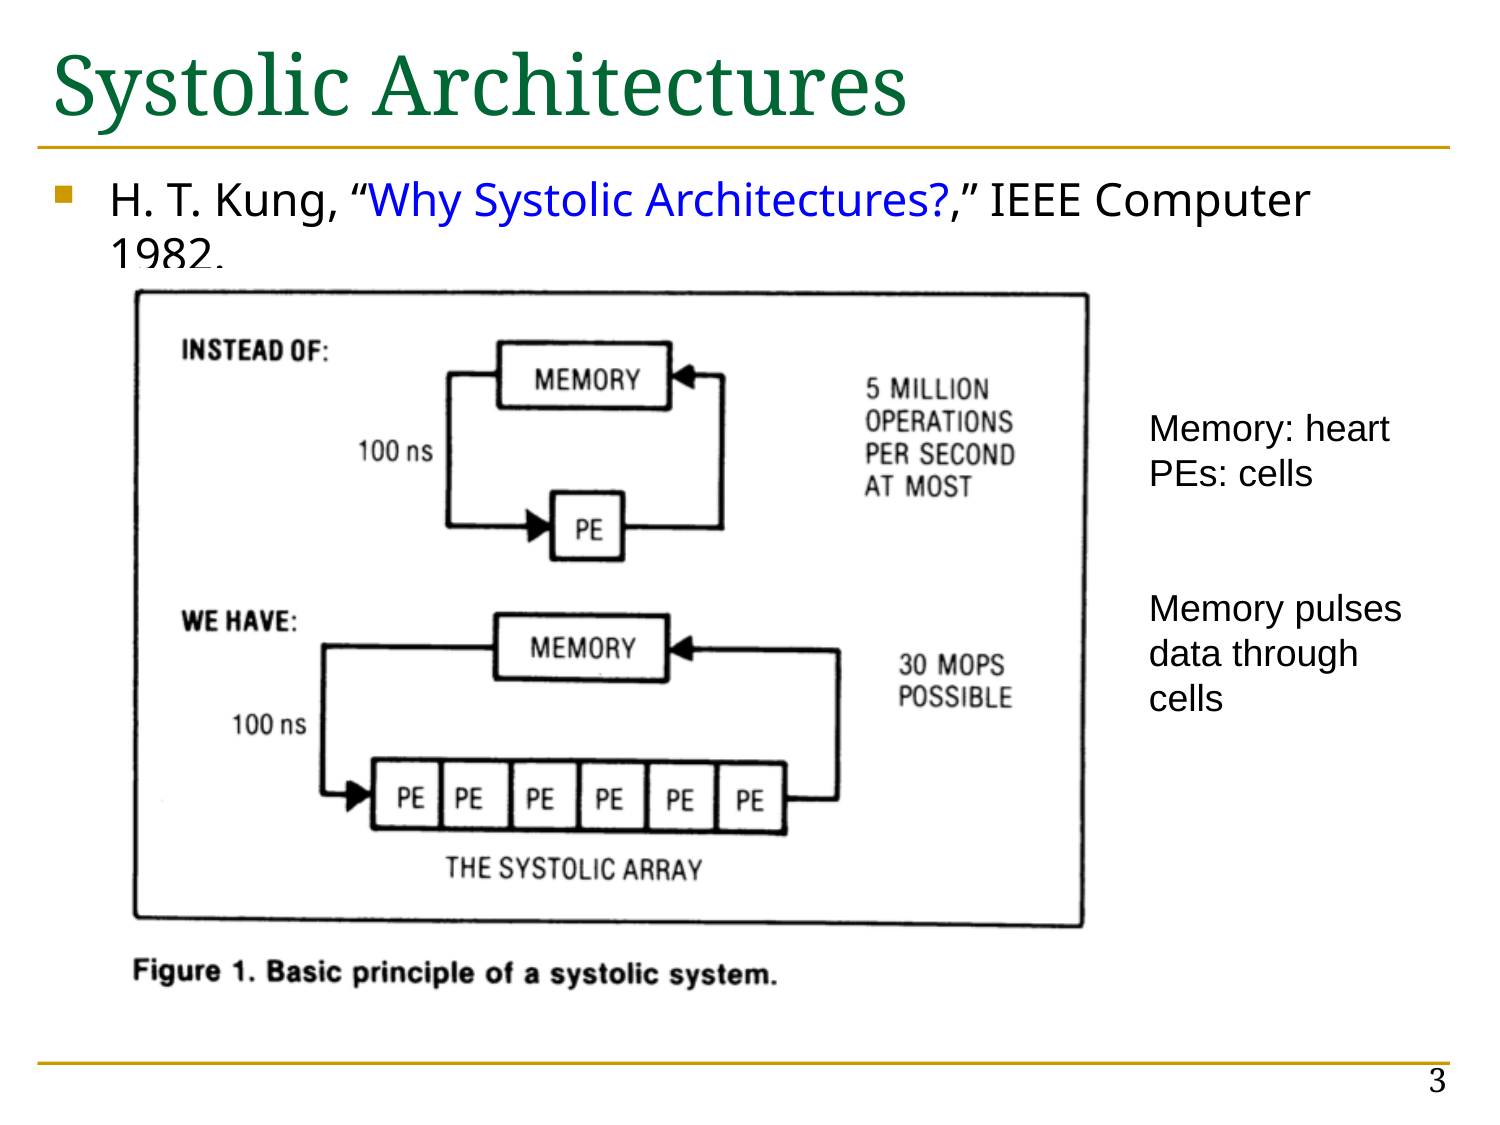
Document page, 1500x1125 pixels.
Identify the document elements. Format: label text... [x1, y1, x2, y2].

slide_number 3 [1111, 1036, 1462, 1112]
title Systolic Architectures [37, 24, 1451, 163]
picture [87, 267, 1101, 1001]
text_box Memory: heart PEs: cells Memory pulses data through cells [1134, 396, 1428, 772]
list H. T. Kung, “Why Systolic Architectures?,” IEEE Computer 1982. [37, 163, 1451, 1016]
